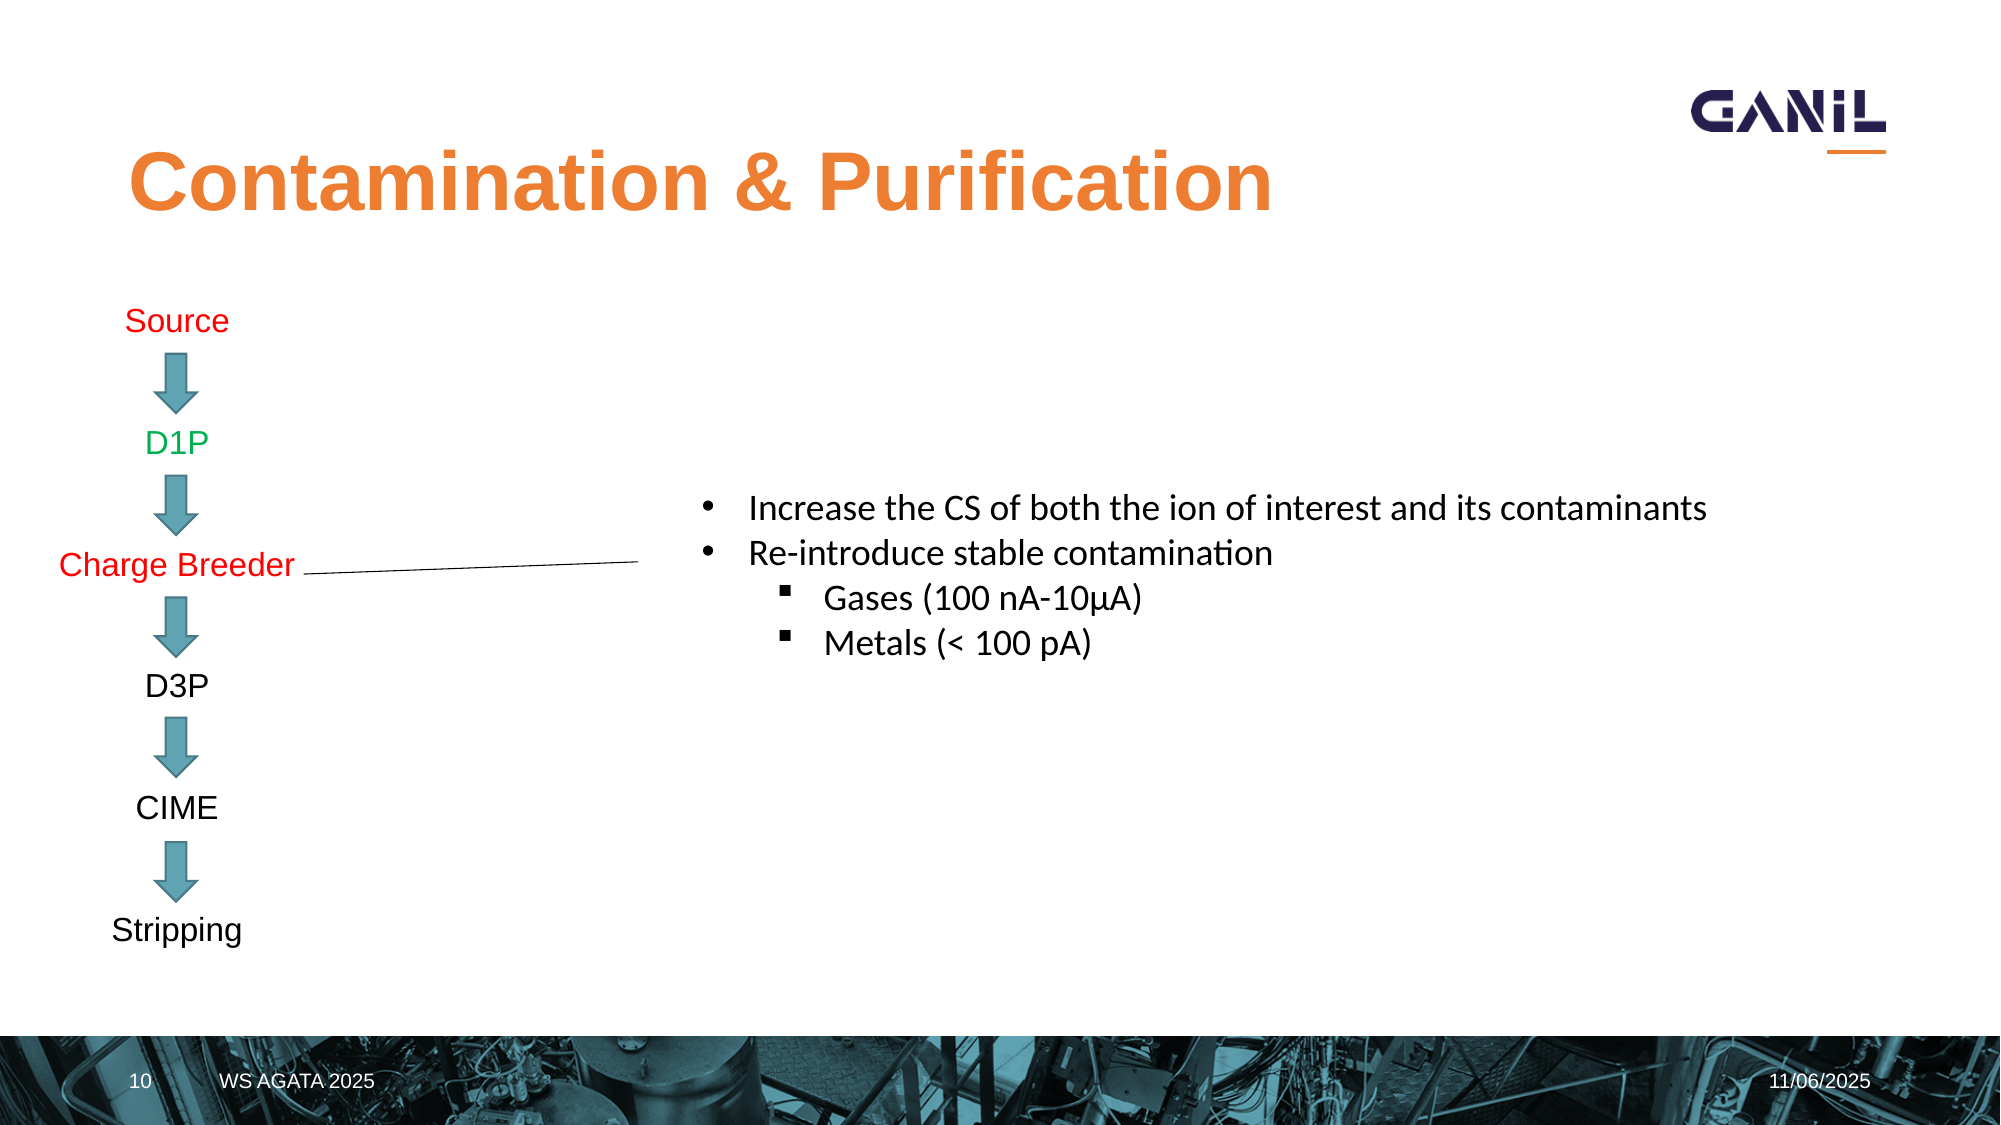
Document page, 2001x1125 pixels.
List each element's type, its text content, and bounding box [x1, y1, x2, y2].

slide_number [1590, 1036, 1886, 1125]
text_box Increase the CS of both the ion of interest and its contaminants Re-introduce stable contamination Gases (100 nA-10µA) Metals (< 100 pA) [686, 475, 1724, 671]
text_box Source D1P Charge Breeder D3P CIME Stripping [43, 296, 312, 976]
picture [1886, 1036, 2000, 1125]
title Contamination & Purification [114, 90, 1886, 278]
picture [681, 1036, 1590, 1125]
slide_number 10 [114, 1036, 197, 1125]
picture [197, 1036, 204, 1125]
footer WS AGATA 2025 [204, 1036, 681, 1125]
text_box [303, 561, 639, 575]
picture [0, 1036, 114, 1125]
